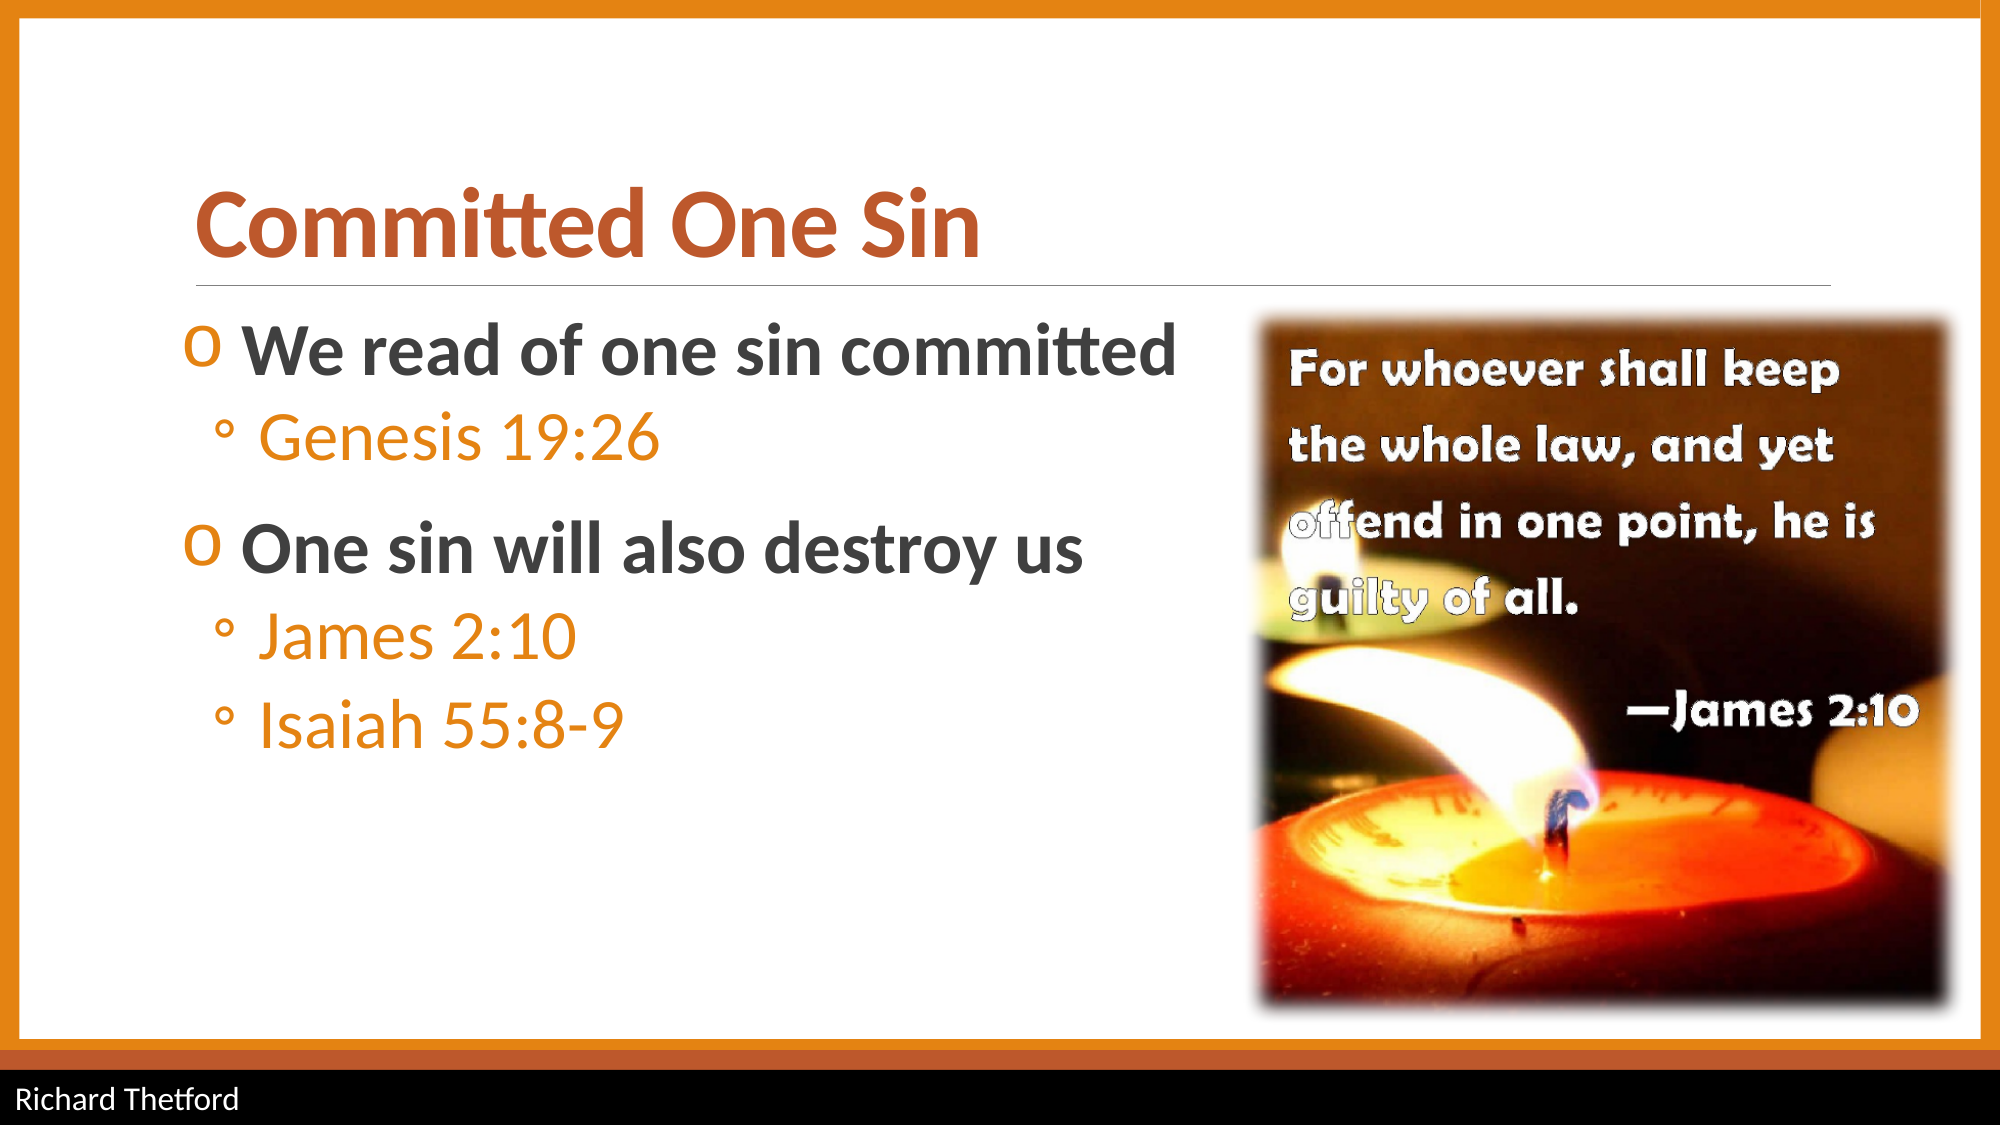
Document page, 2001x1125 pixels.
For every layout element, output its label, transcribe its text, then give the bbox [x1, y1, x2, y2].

text_box Richard Thetford www.thetfordcountry.com [0, 1069, 2000, 1125]
title Committed One Sin [180, 47, 1830, 285]
list We read of one sin committed Genesis 19:26 One sin will also destroy us James 2:10 Isaiah 55:8-9 [180, 302, 1241, 963]
picture [1242, 302, 1966, 1026]
text_box [0, 0, 1979, 20]
text_box [1979, 0, 2000, 1041]
text_box [0, 8, 21, 1050]
